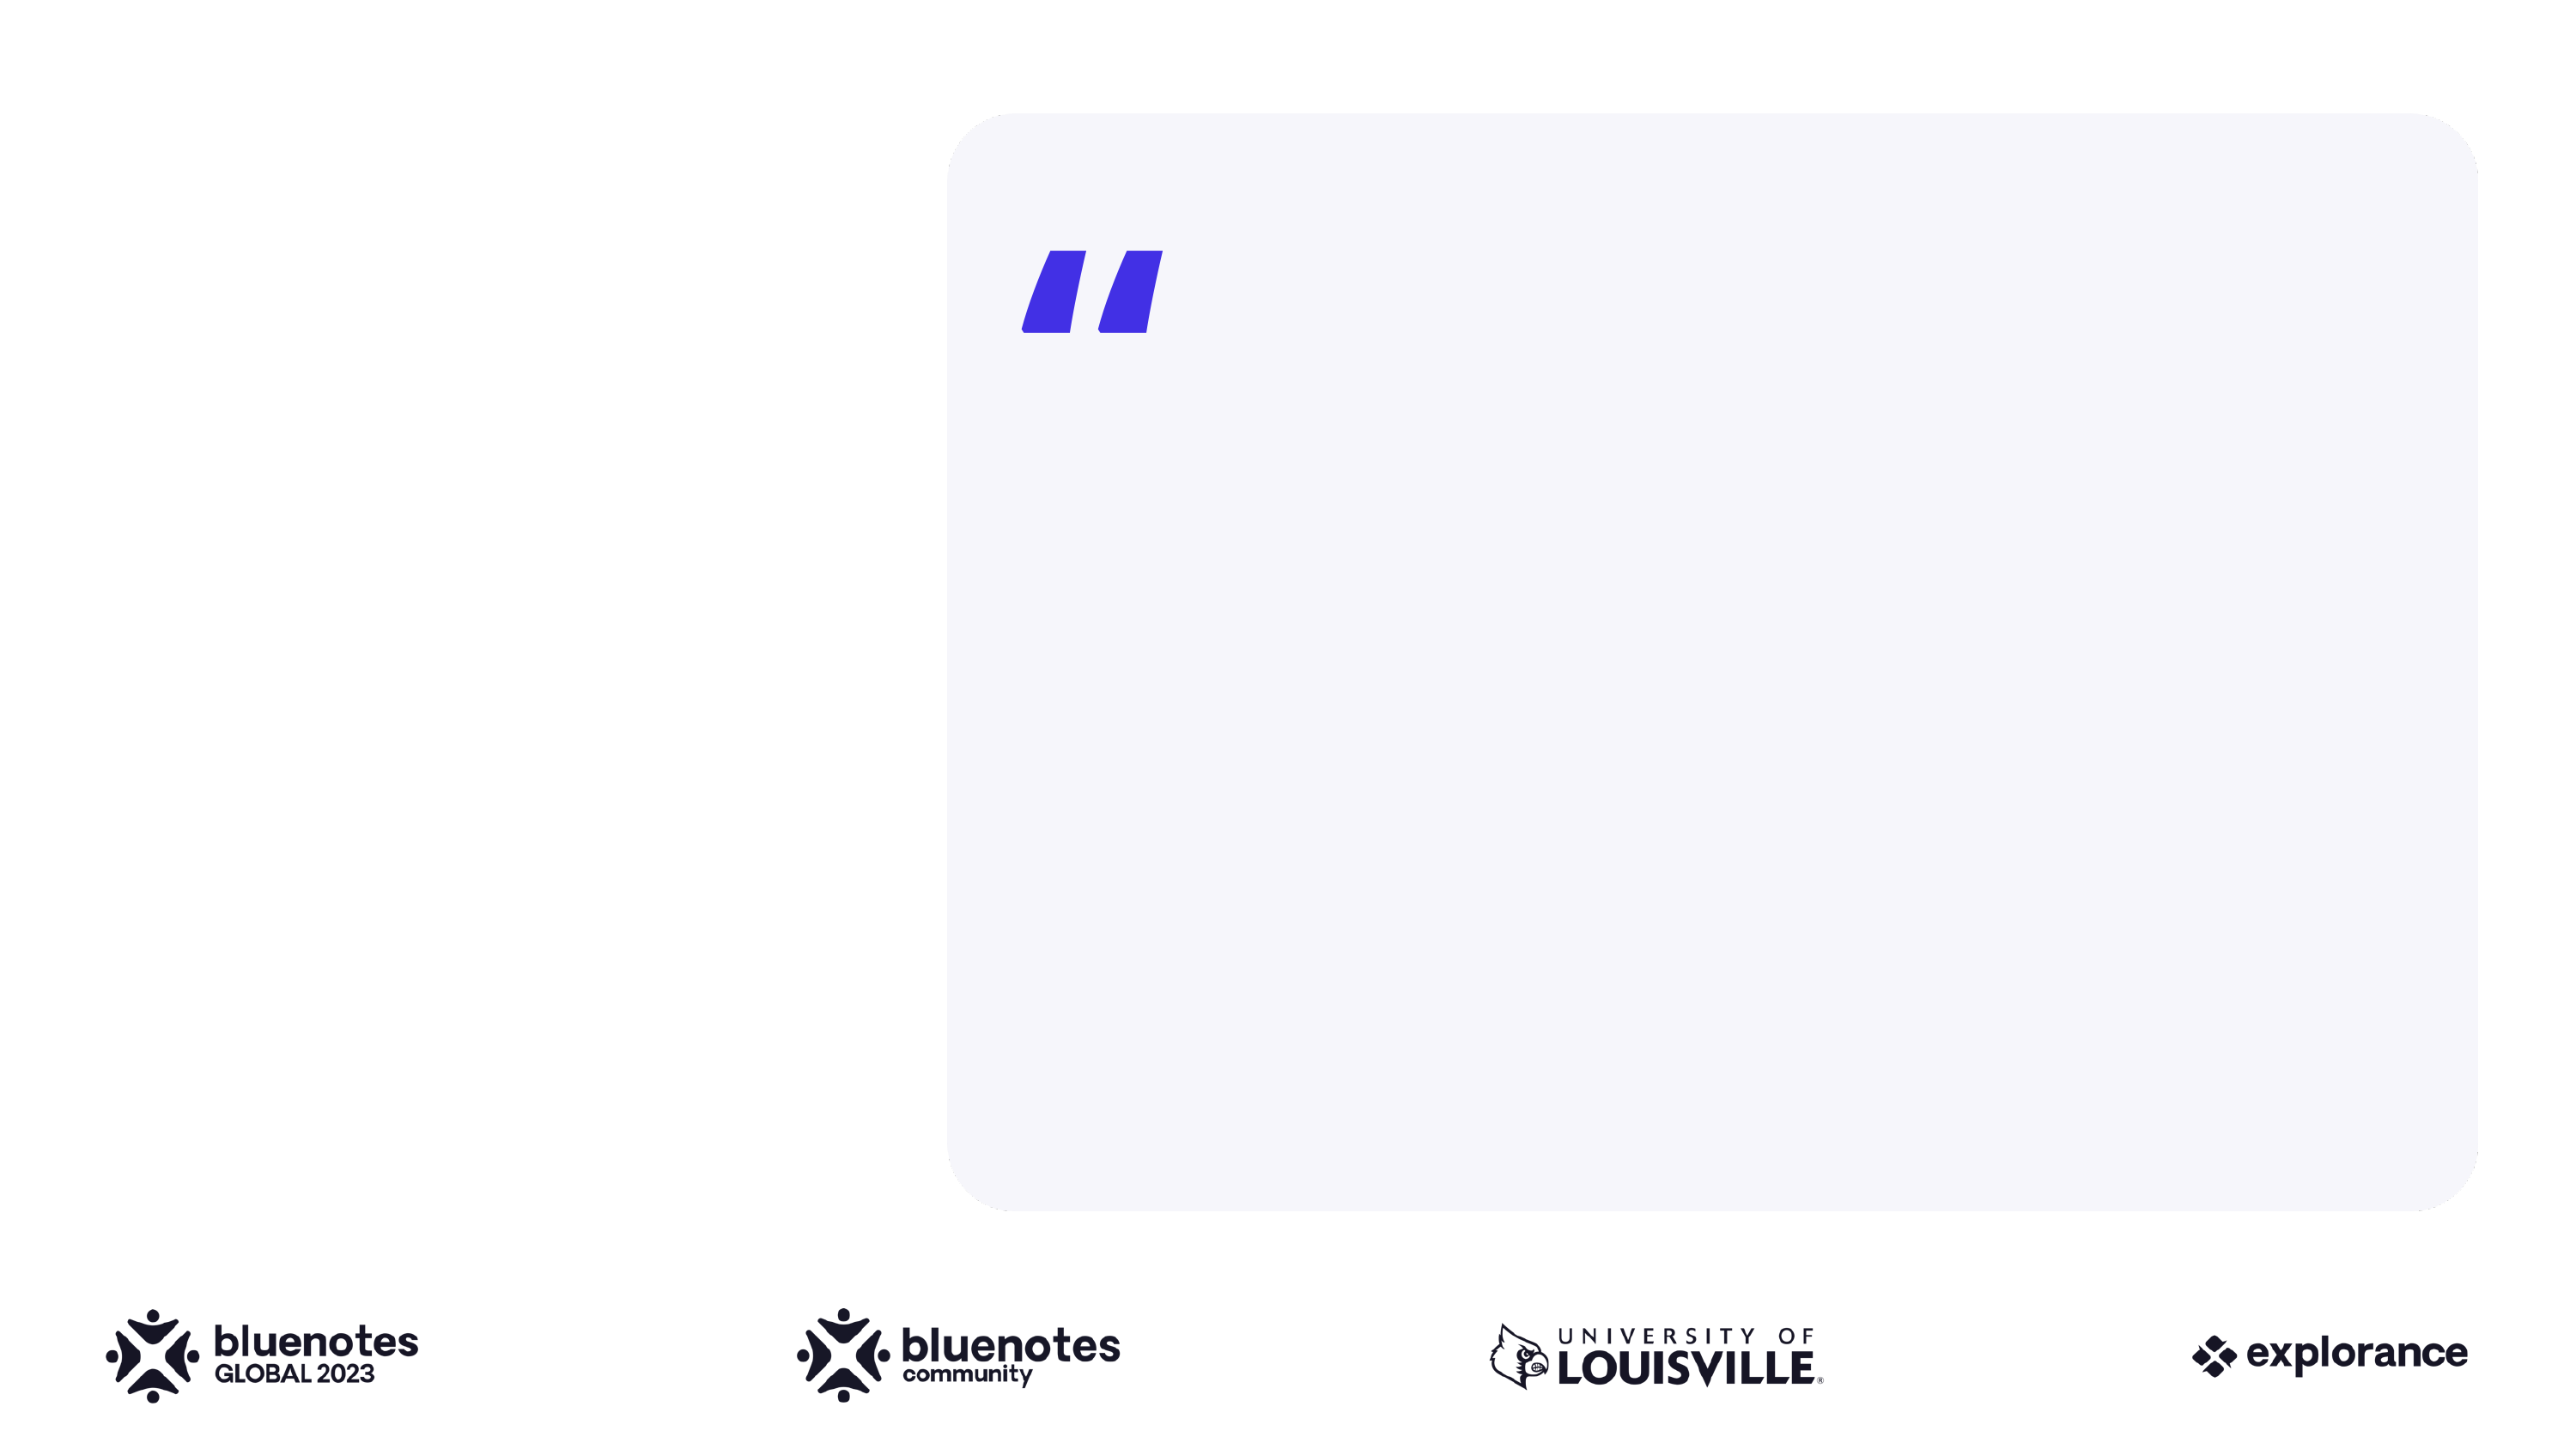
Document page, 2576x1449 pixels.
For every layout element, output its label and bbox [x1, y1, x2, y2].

picture [106, 1309, 421, 1404]
picture [786, 1308, 1124, 1403]
picture [2192, 1309, 2468, 1404]
picture [1489, 1309, 1826, 1404]
picture [947, 113, 2478, 1211]
